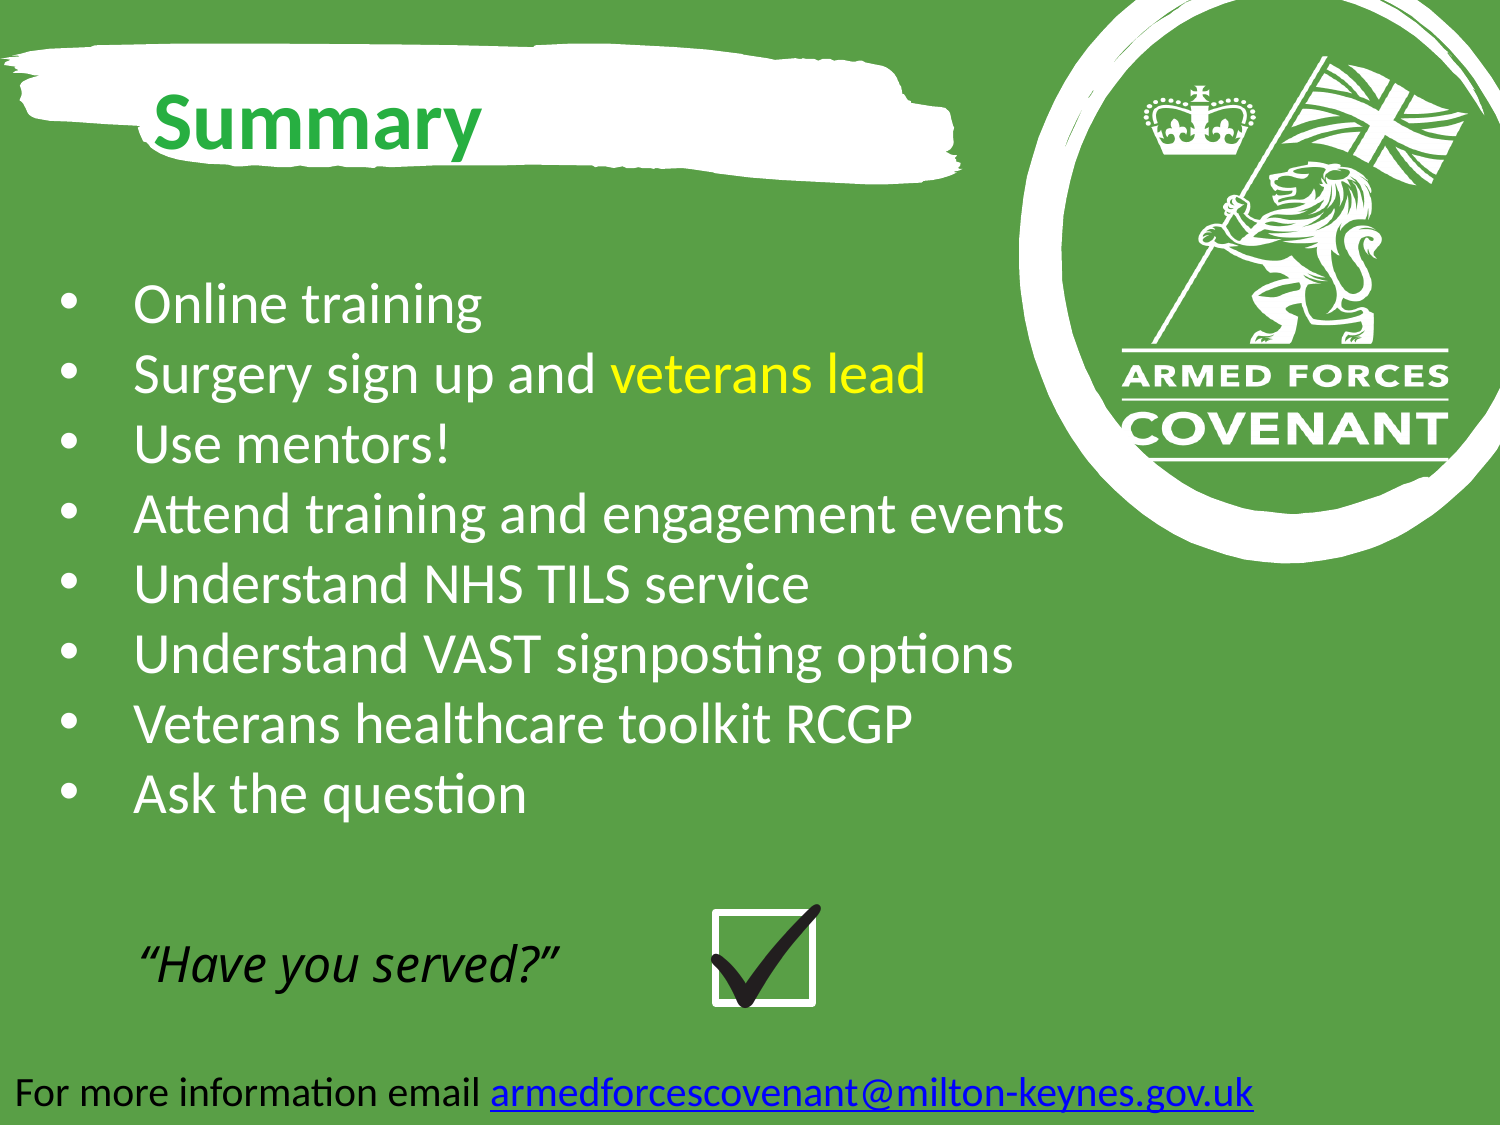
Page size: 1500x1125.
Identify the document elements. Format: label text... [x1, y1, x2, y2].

text_box [1062, 0, 1500, 514]
picture [684, 883, 844, 1032]
text_box For more information email armedforcescovenant@milton-keynes.gov.uk [0, 1057, 1287, 1123]
text_box [1019, 0, 1236, 258]
text_box [1102, 387, 1500, 564]
text_box Online training Surgery sign up and veterans lead Use mentors! Attend training and engagement events Understand NHS TILS service Understand VAST signposting options Veterans healthcare toolkit RCGP Ask the question [43, 258, 1102, 903]
text_box “Have you served?” [123, 924, 679, 1000]
text_box [1341, 0, 1500, 125]
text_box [0, 42, 963, 185]
